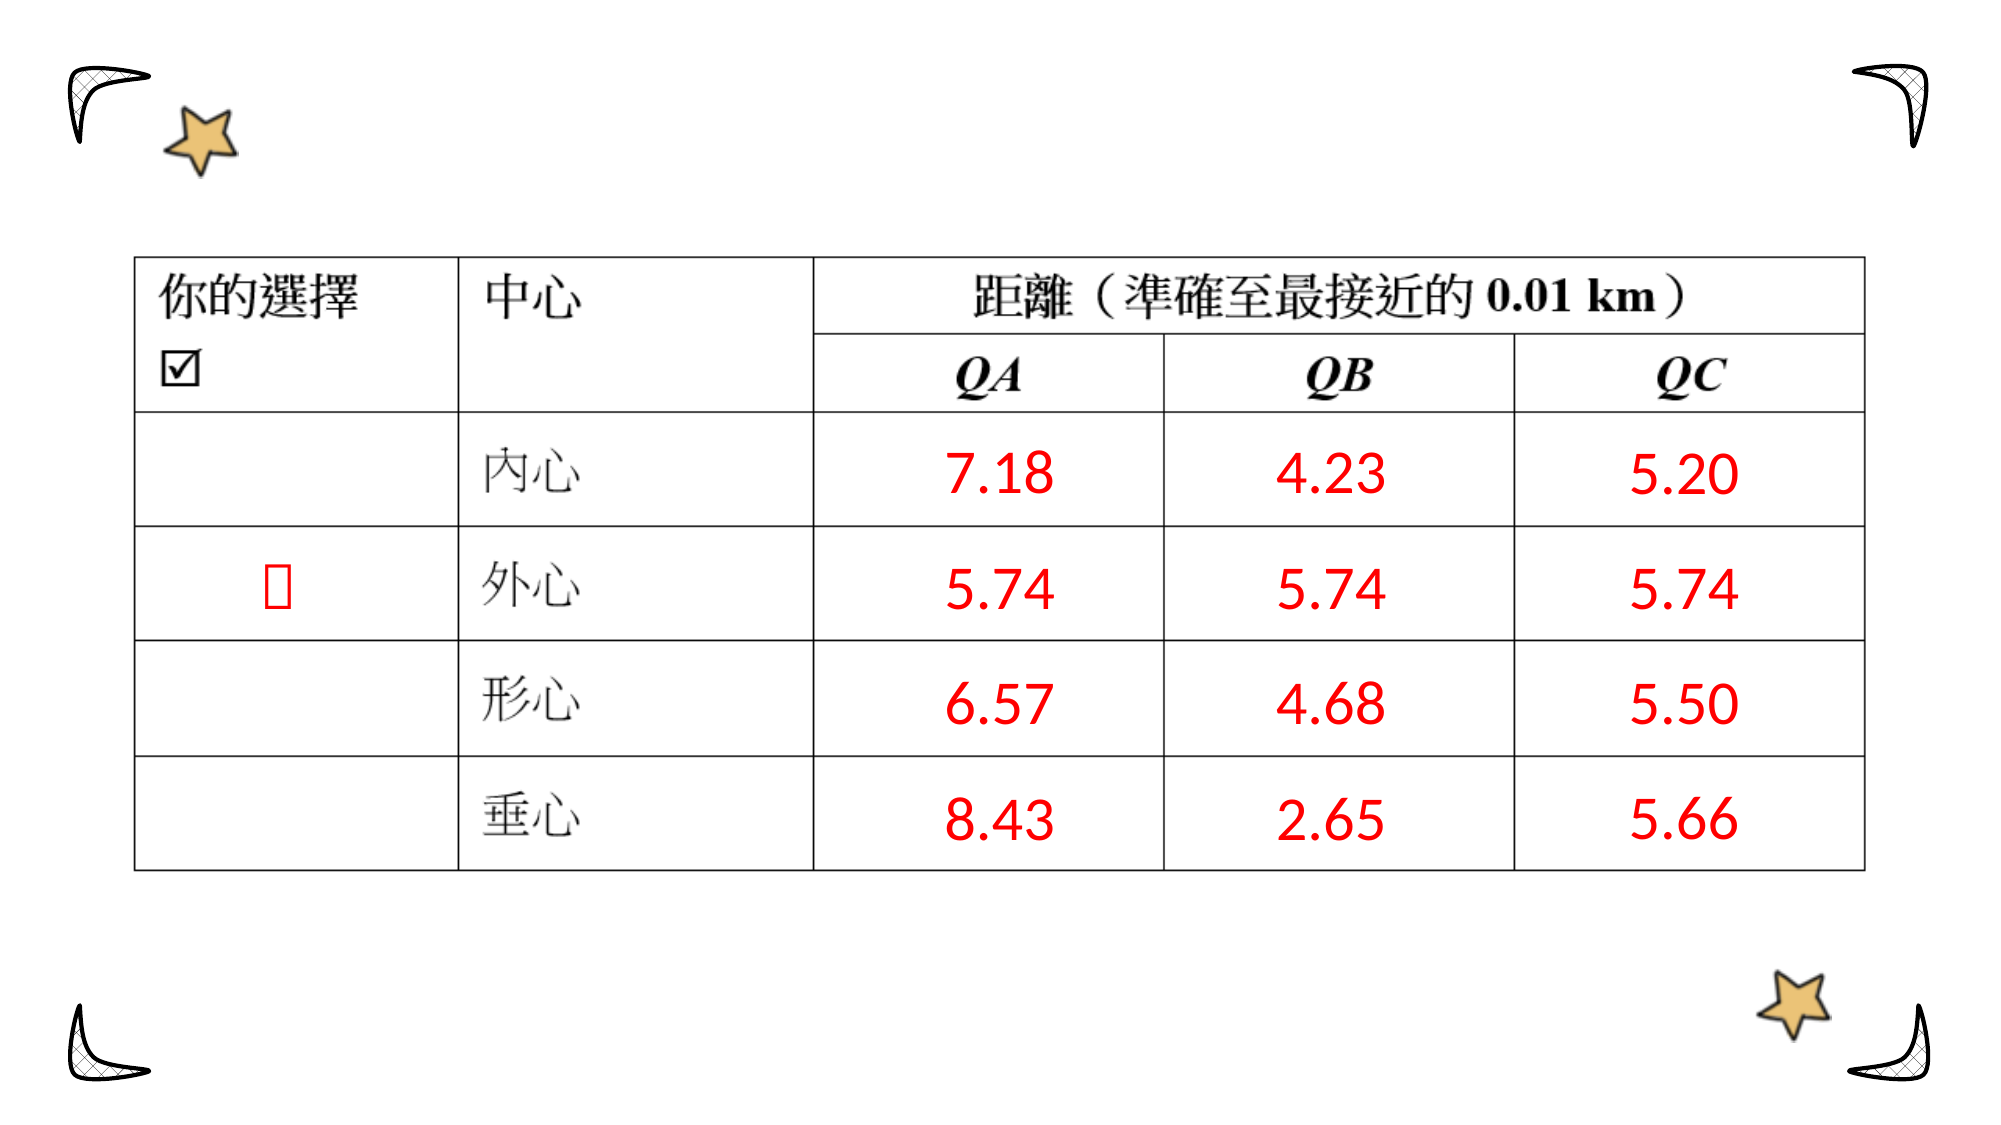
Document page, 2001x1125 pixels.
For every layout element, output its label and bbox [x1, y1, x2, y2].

picture [131, 252, 1869, 873]
text_box [1852, 64, 1928, 148]
text_box [1848, 1004, 1930, 1081]
picture [162, 104, 239, 179]
picture [1755, 968, 1832, 1043]
text_box [69, 66, 151, 143]
text_box [69, 1004, 151, 1081]
